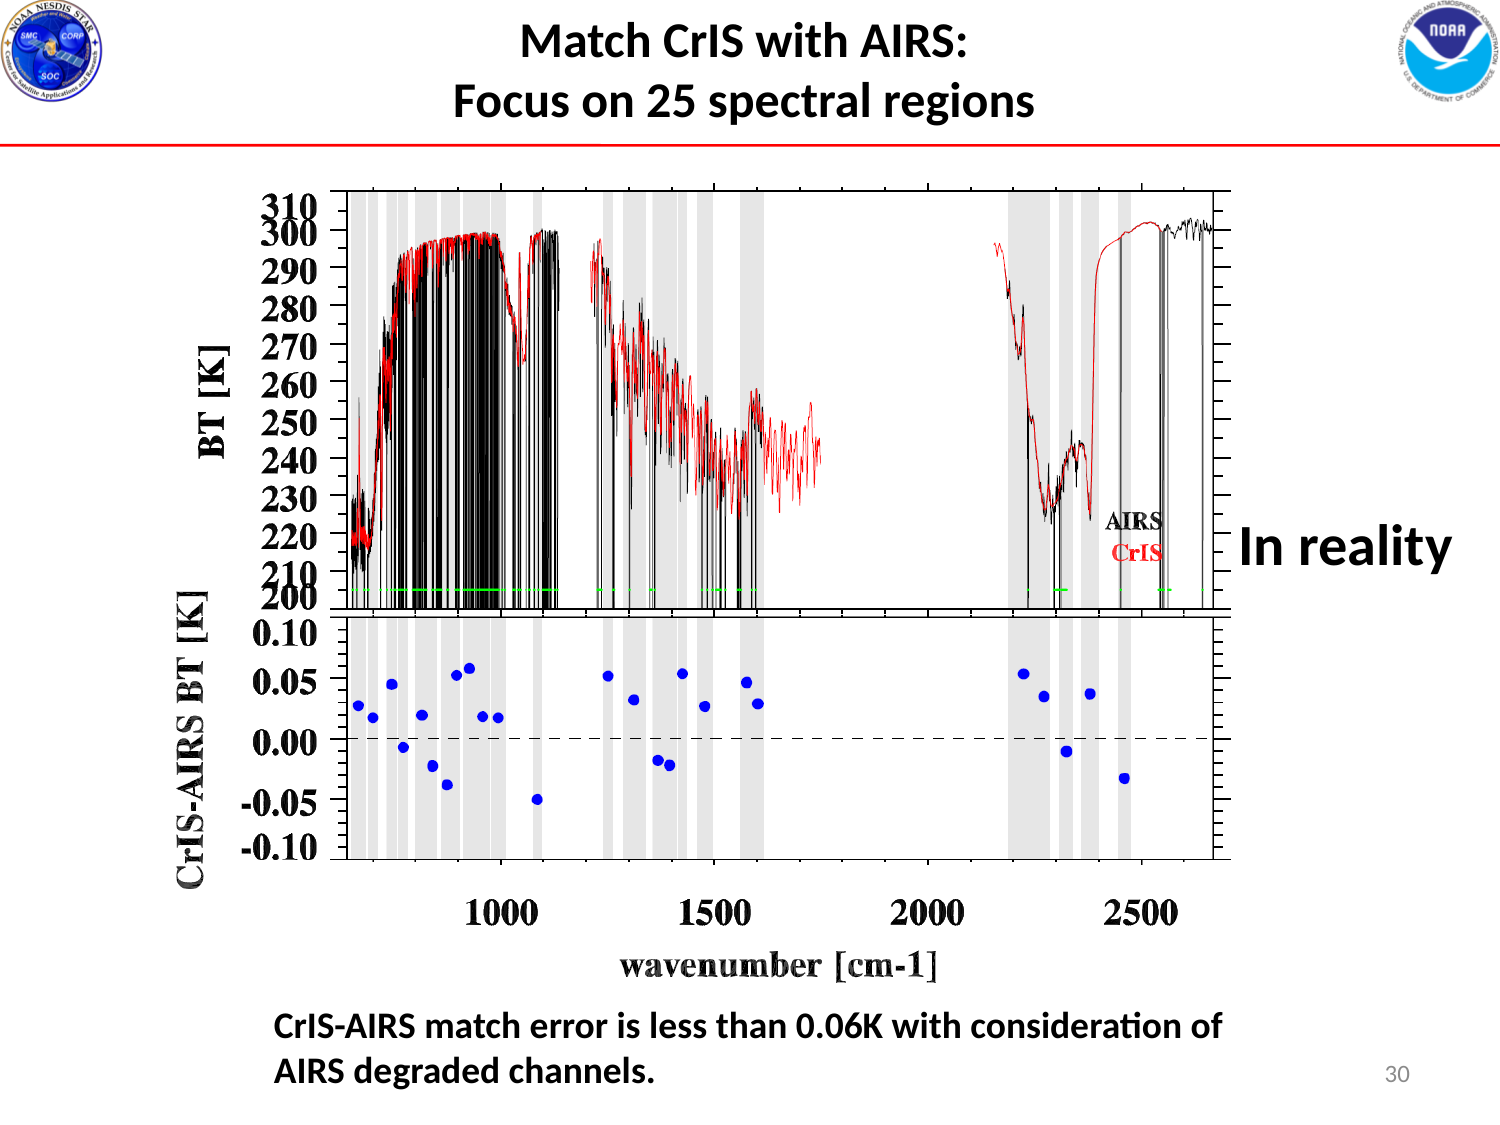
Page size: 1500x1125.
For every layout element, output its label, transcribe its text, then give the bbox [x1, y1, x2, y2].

title Match CrIS with AIRS: Focus on 25 spectral regions [75, 0, 1425, 135]
text_box In reality [1246, 500, 1468, 585]
picture [1425, 0, 1500, 103]
picture [162, 162, 1242, 988]
text_box CrIS-AIRS match error is less than 0.06K with consideration of AIRS degraded channels. [259, 993, 1248, 1099]
slide_number 30 [1074, 1042, 1425, 1103]
picture [0, 0, 75, 103]
